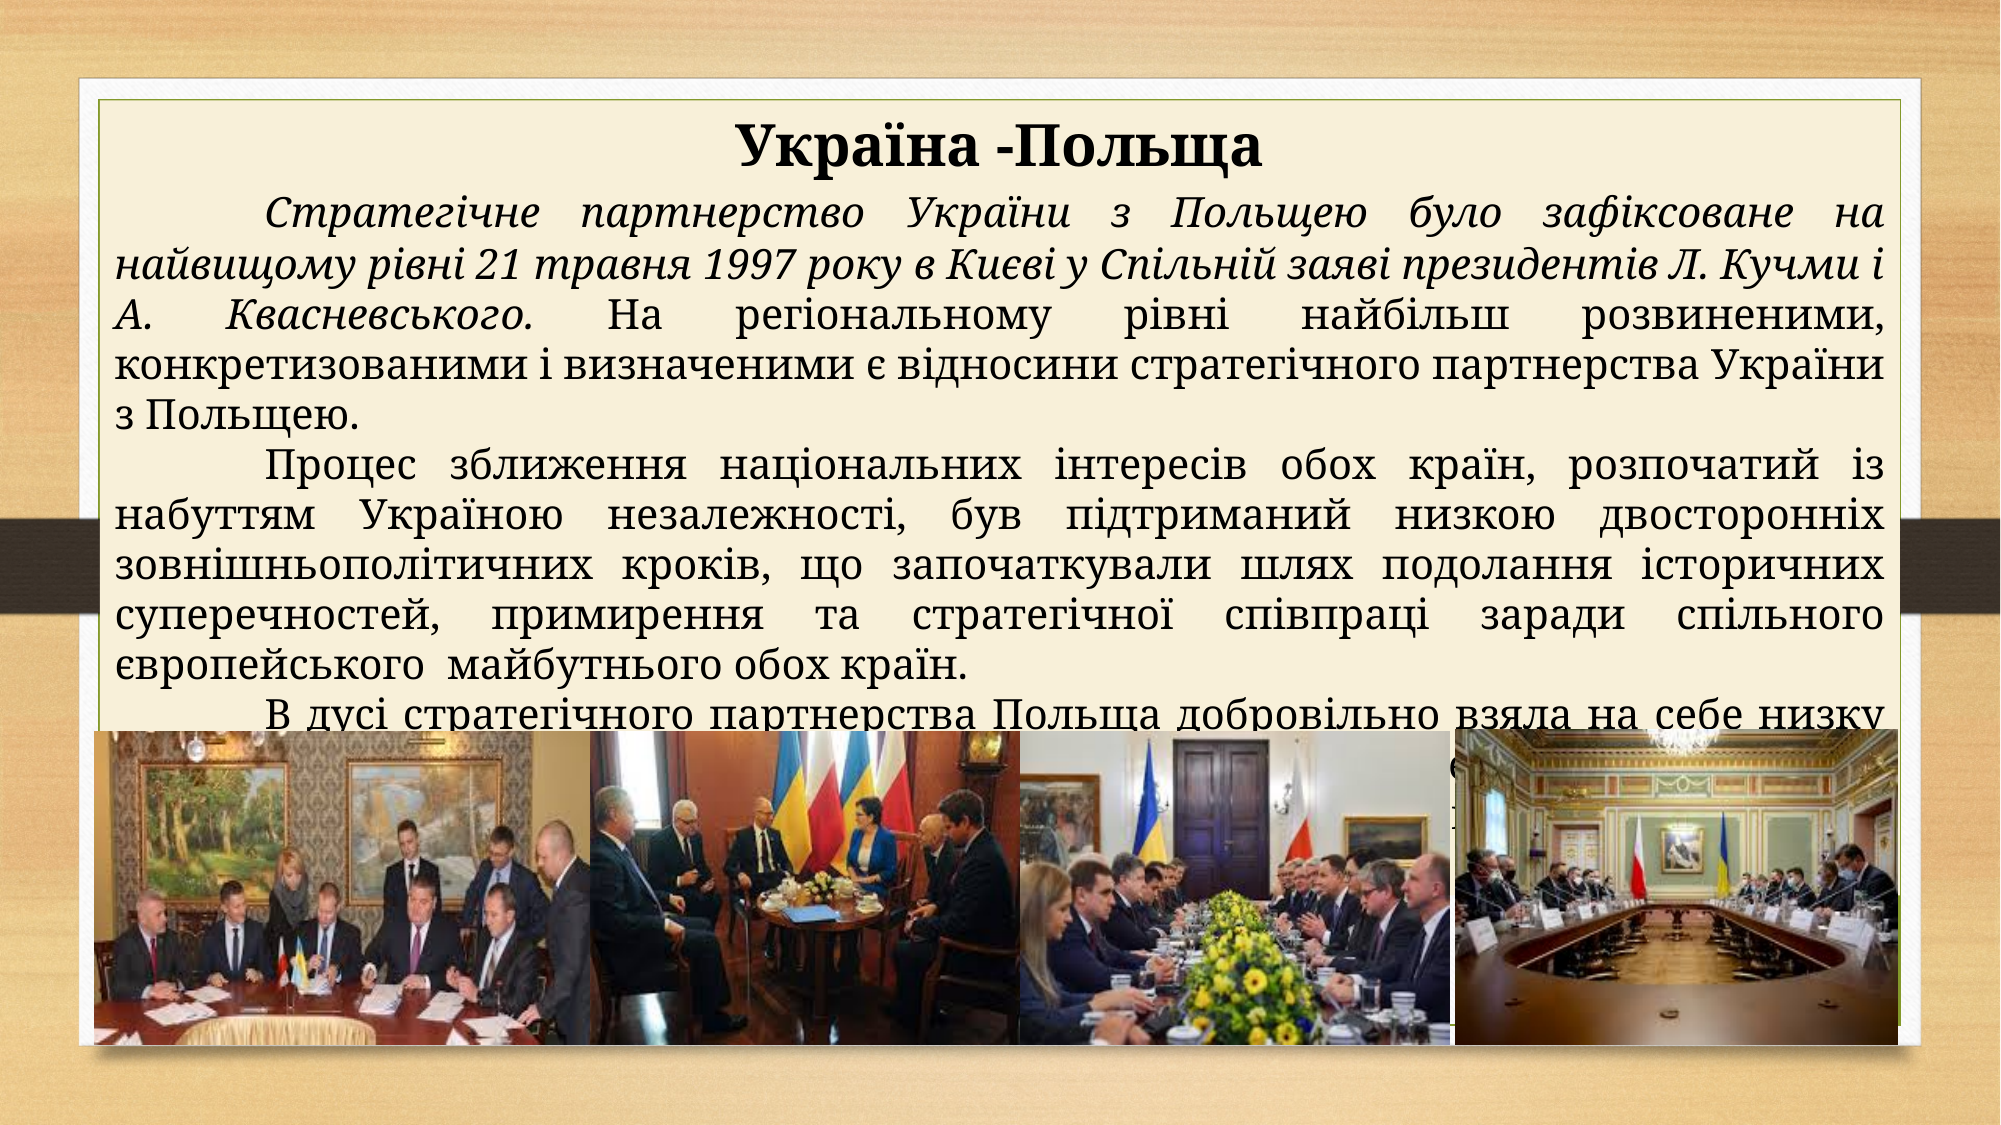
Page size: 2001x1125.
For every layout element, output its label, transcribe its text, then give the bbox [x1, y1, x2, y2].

text_box Україна -Польща Стратегічне партнерство України з Польщею було зафіксоване на найвищому рівні 21 травня 1997 року в Києві у Спільній заяві президентів Л. Кучми і А. Квасневського. На регіональному рівні найбільш розвиненими, конкретизованими і визначеними є відносини стратегічного партнерства України з Польщею. Процес зближення національних інтересів обох країн, розпочатий із набуттям Україною незалежності, був підтриманий низкою двосторонніх зовнішньополітичних кроків, що започаткували шлях подолання історичних суперечностей, примирення та стратегічної співпраці заради спільного європейського майбутнього обох країн. В дусі стратегічного партнерства Польща добровільно взяла на себе низку моральних зобов’язань перед Україною щодо захисту її інтересів в рамках ЄС, підтримки суверенітету, територіальної цілісності та євроінтеграційних прагнень нашої держави [99, 100, 1900, 896]
picture [0, 0, 2001, 1125]
